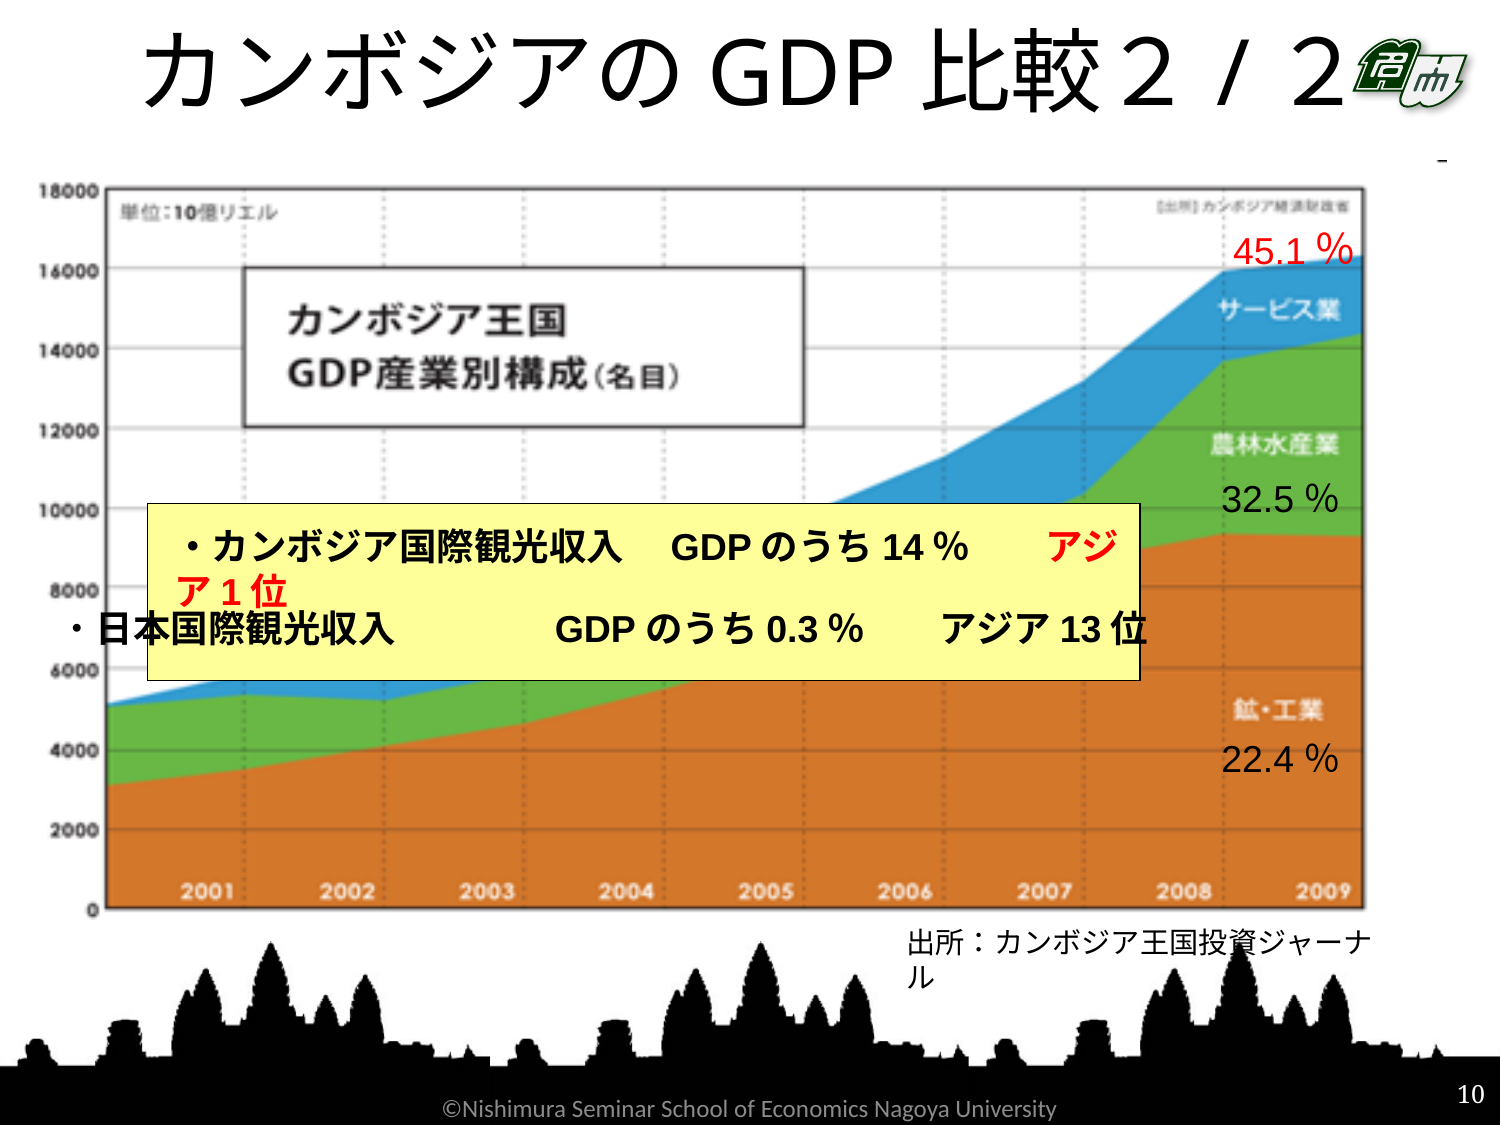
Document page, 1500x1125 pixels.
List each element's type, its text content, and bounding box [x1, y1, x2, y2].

title カンボジアのGDP比較２/２ [0, 0, 1500, 138]
slide_number 10 [1149, 1065, 1500, 1125]
footer ©Nishimura Seminar School of Economics Nagoya University [372, 1089, 1128, 1125]
picture [0, 160, 1500, 1125]
text_box 出所：カンボジア王国投資ジャーナル [891, 950, 1388, 1002]
